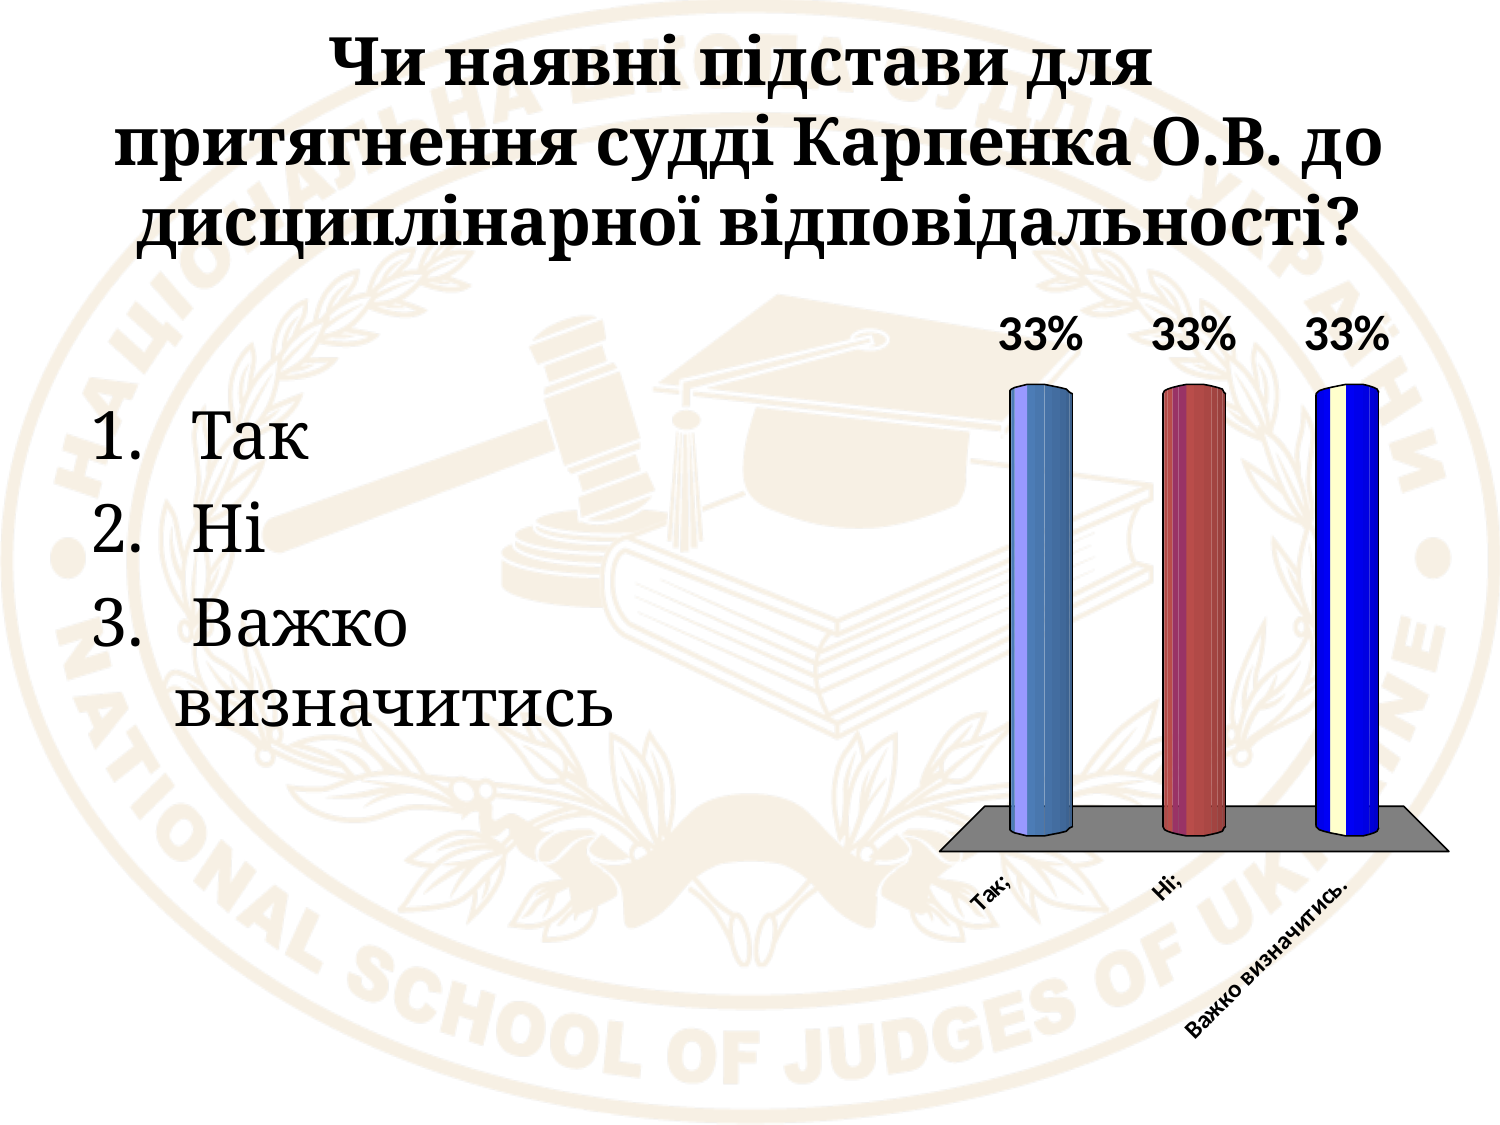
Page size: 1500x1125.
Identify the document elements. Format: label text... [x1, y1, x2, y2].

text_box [739, 262, 1490, 1107]
title Чи наявні підстави для притягнення судді Карпенка О.В. до дисциплінарної відповідальності? [75, 45, 1425, 233]
list Так Ні Важко визначитись [75, 385, 739, 1005]
